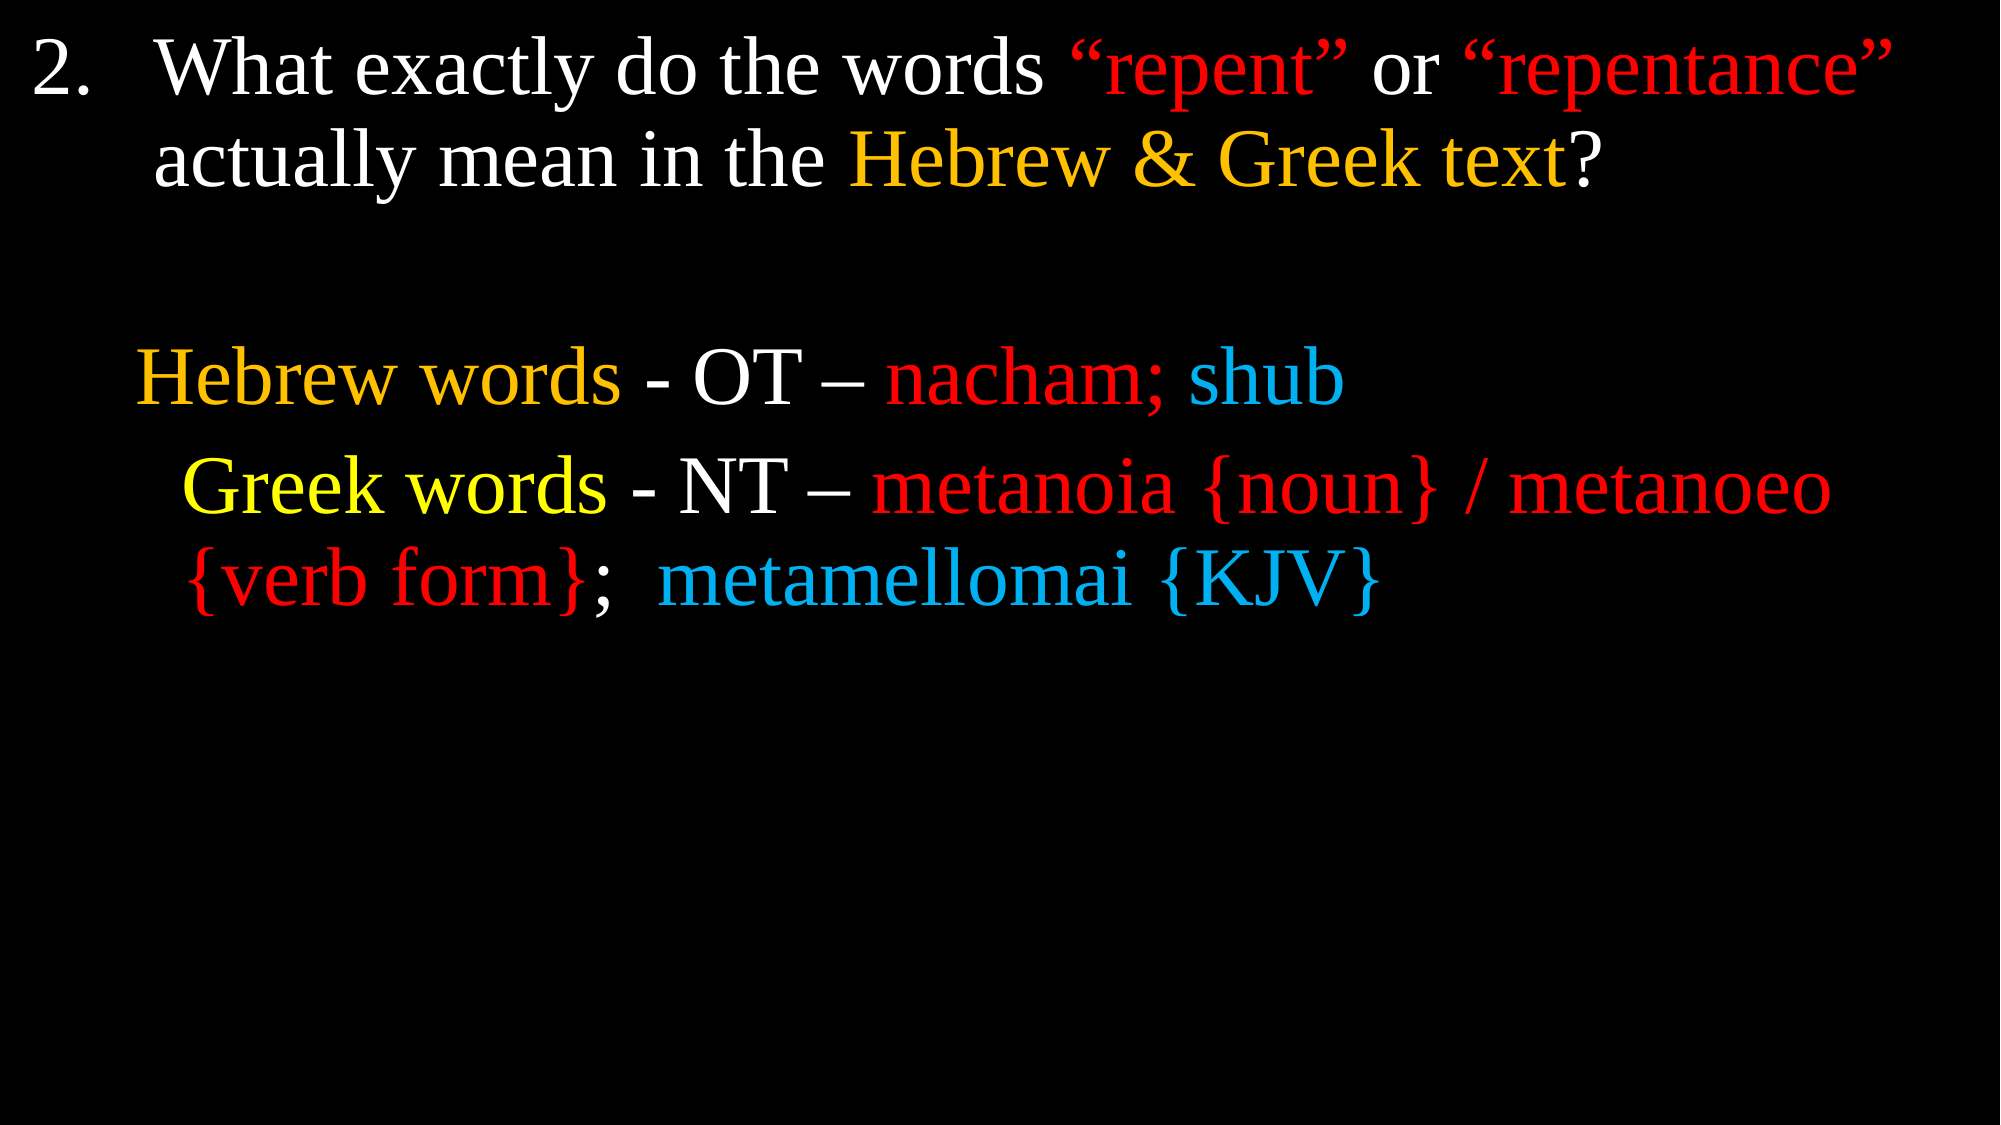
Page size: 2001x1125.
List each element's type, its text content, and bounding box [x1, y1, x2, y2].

list What exactly do the words “repent” or “repentance” actually mean in the Hebrew & Greek text? Hebrew words - OT – nacham; shub Greek words - NT – metanoia {noun} / metanoeo {verb form}; metamellomai {KJV} [16, 12, 1984, 1113]
